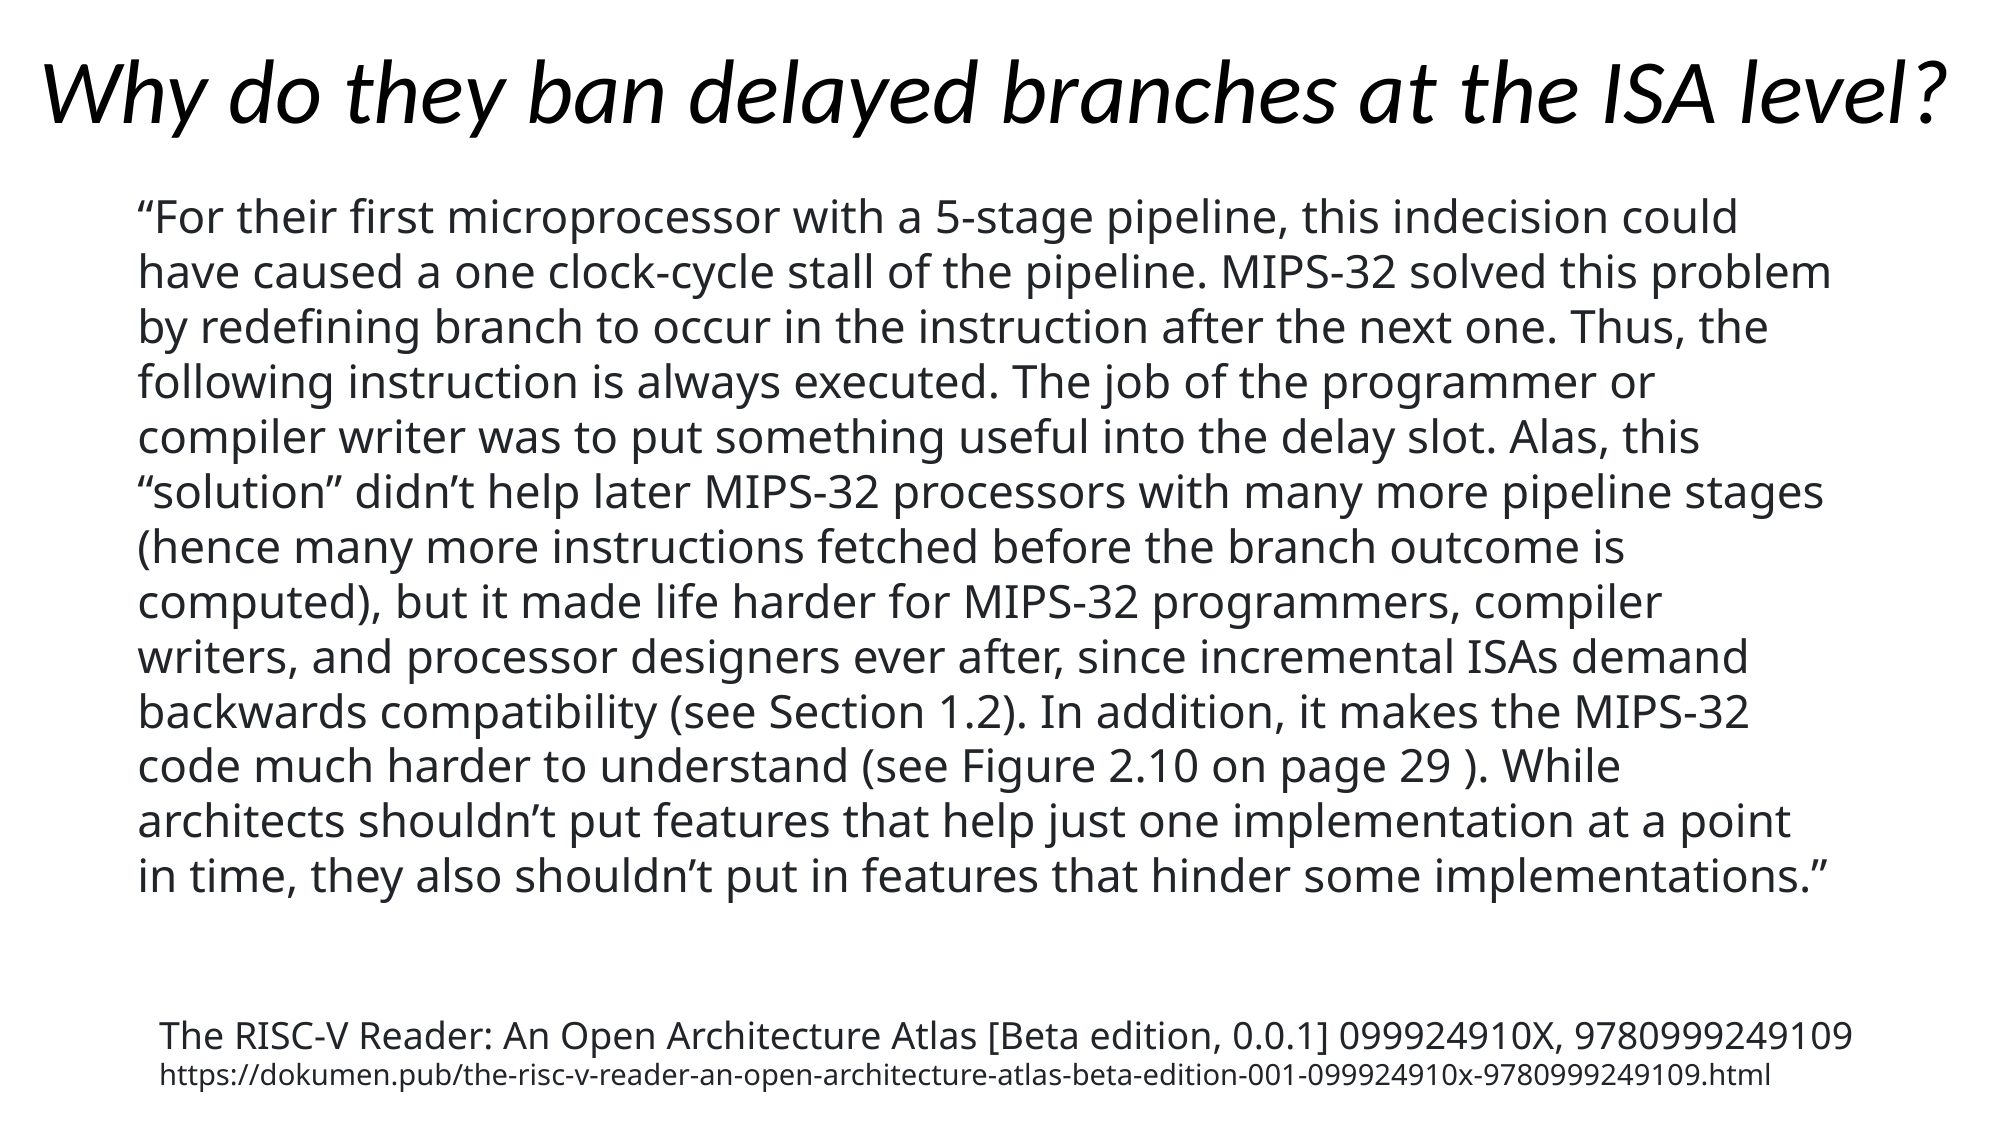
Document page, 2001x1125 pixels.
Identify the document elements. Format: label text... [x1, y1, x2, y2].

title Why do they ban delayed branches at the ISA level? [39, 32, 1961, 144]
text_box The RISC-V Reader: An Open Architecture Atlas [Beta edition, 0.0.1] 099924910X, 9780999249109 https://dokumen.pub/the-risc-v-reader-an-open-architecture-atlas-beta-edition-001-099924910x-9780999249109.html [144, 1011, 1870, 1125]
list “For their first microprocessor with a 5-stage pipeline, this indecision could have caused a one clock-cycle stall of the pipeline. MIPS-32 solved this problem by redefining branch to occur in the instruction after the next one. Thus, the following instruction is always executed. The job of the programmer or compiler writer was to put something useful into the delay slot. Alas, this “solution” didn’t help later MIPS-32 processors with many more pipeline stages (hence many more instructions fetched before the branch outcome is computed), but it made life harder for MIPS-32 programmers, compiler writers, and processor designers ever after, since incremental ISAs demand backwards compatibility (see Section 1.2). In addition, it makes the MIPS-32 code much harder to understand (see Figure 2.10 on page 29 ). While architects shouldn’t put features that help just one implementation at a point in time, they also shouldn’t put in features that hinder some implementations.” [137, 187, 1835, 975]
